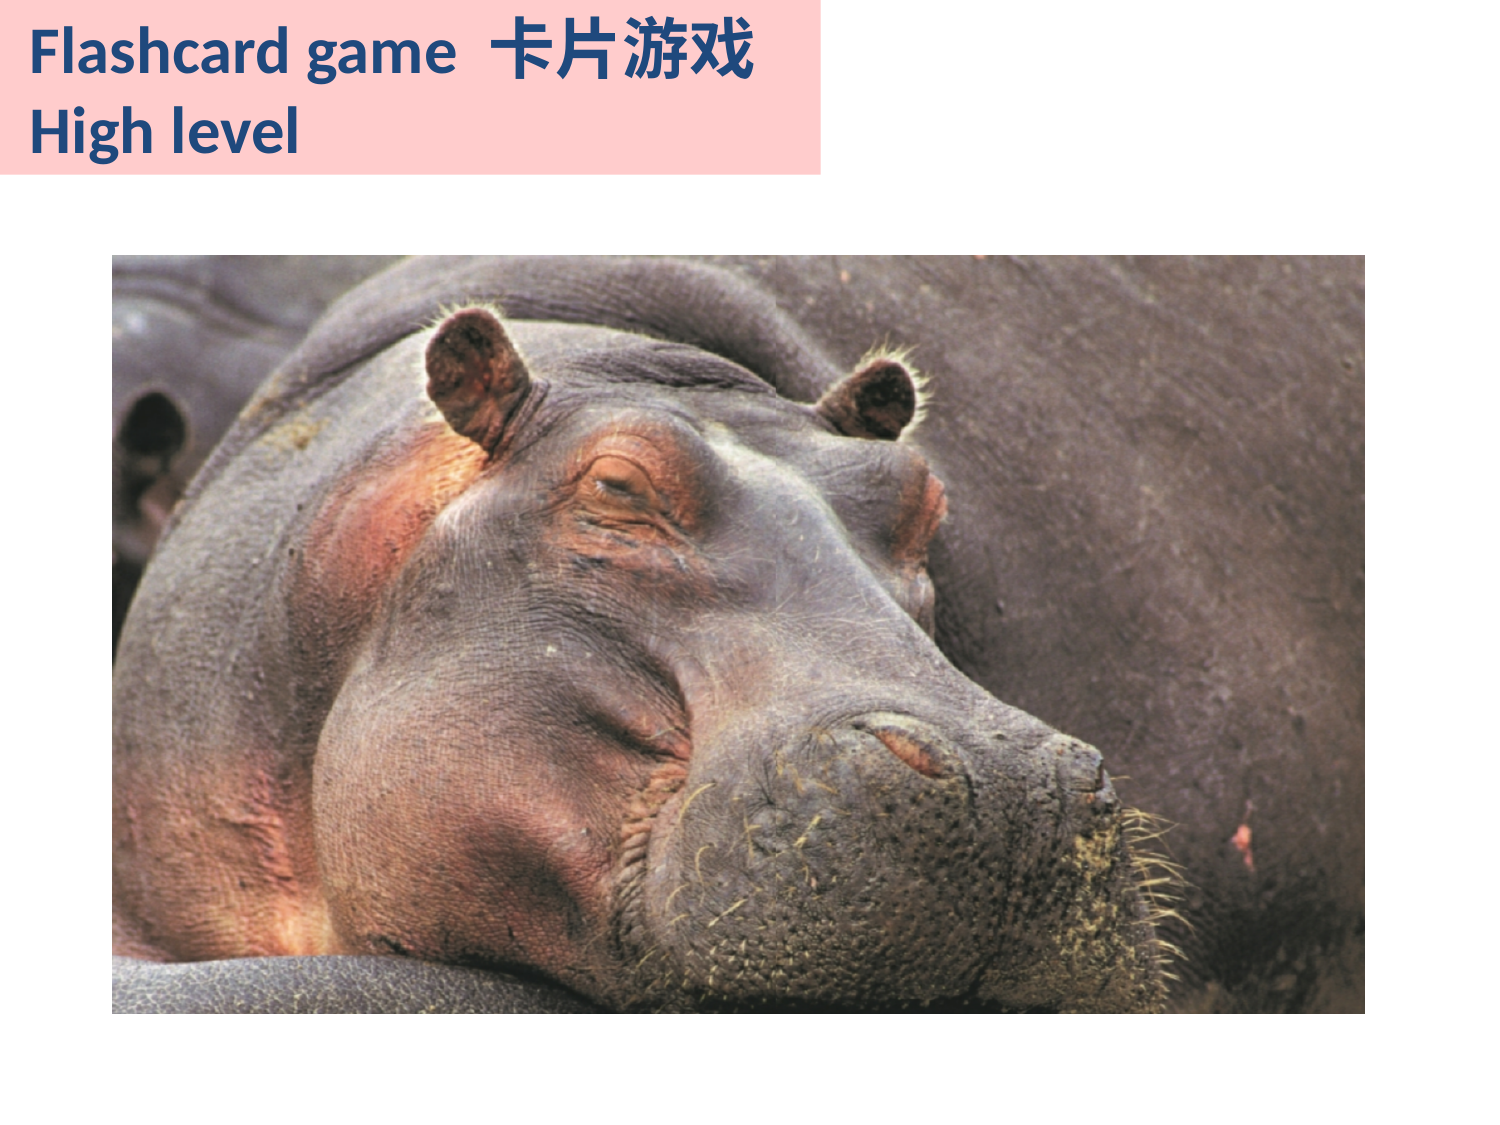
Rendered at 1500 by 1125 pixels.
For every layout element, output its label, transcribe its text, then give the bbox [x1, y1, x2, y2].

text_box Flashcard game 卡片游戏 High level [0, 0, 821, 175]
picture [111, 255, 1365, 1014]
